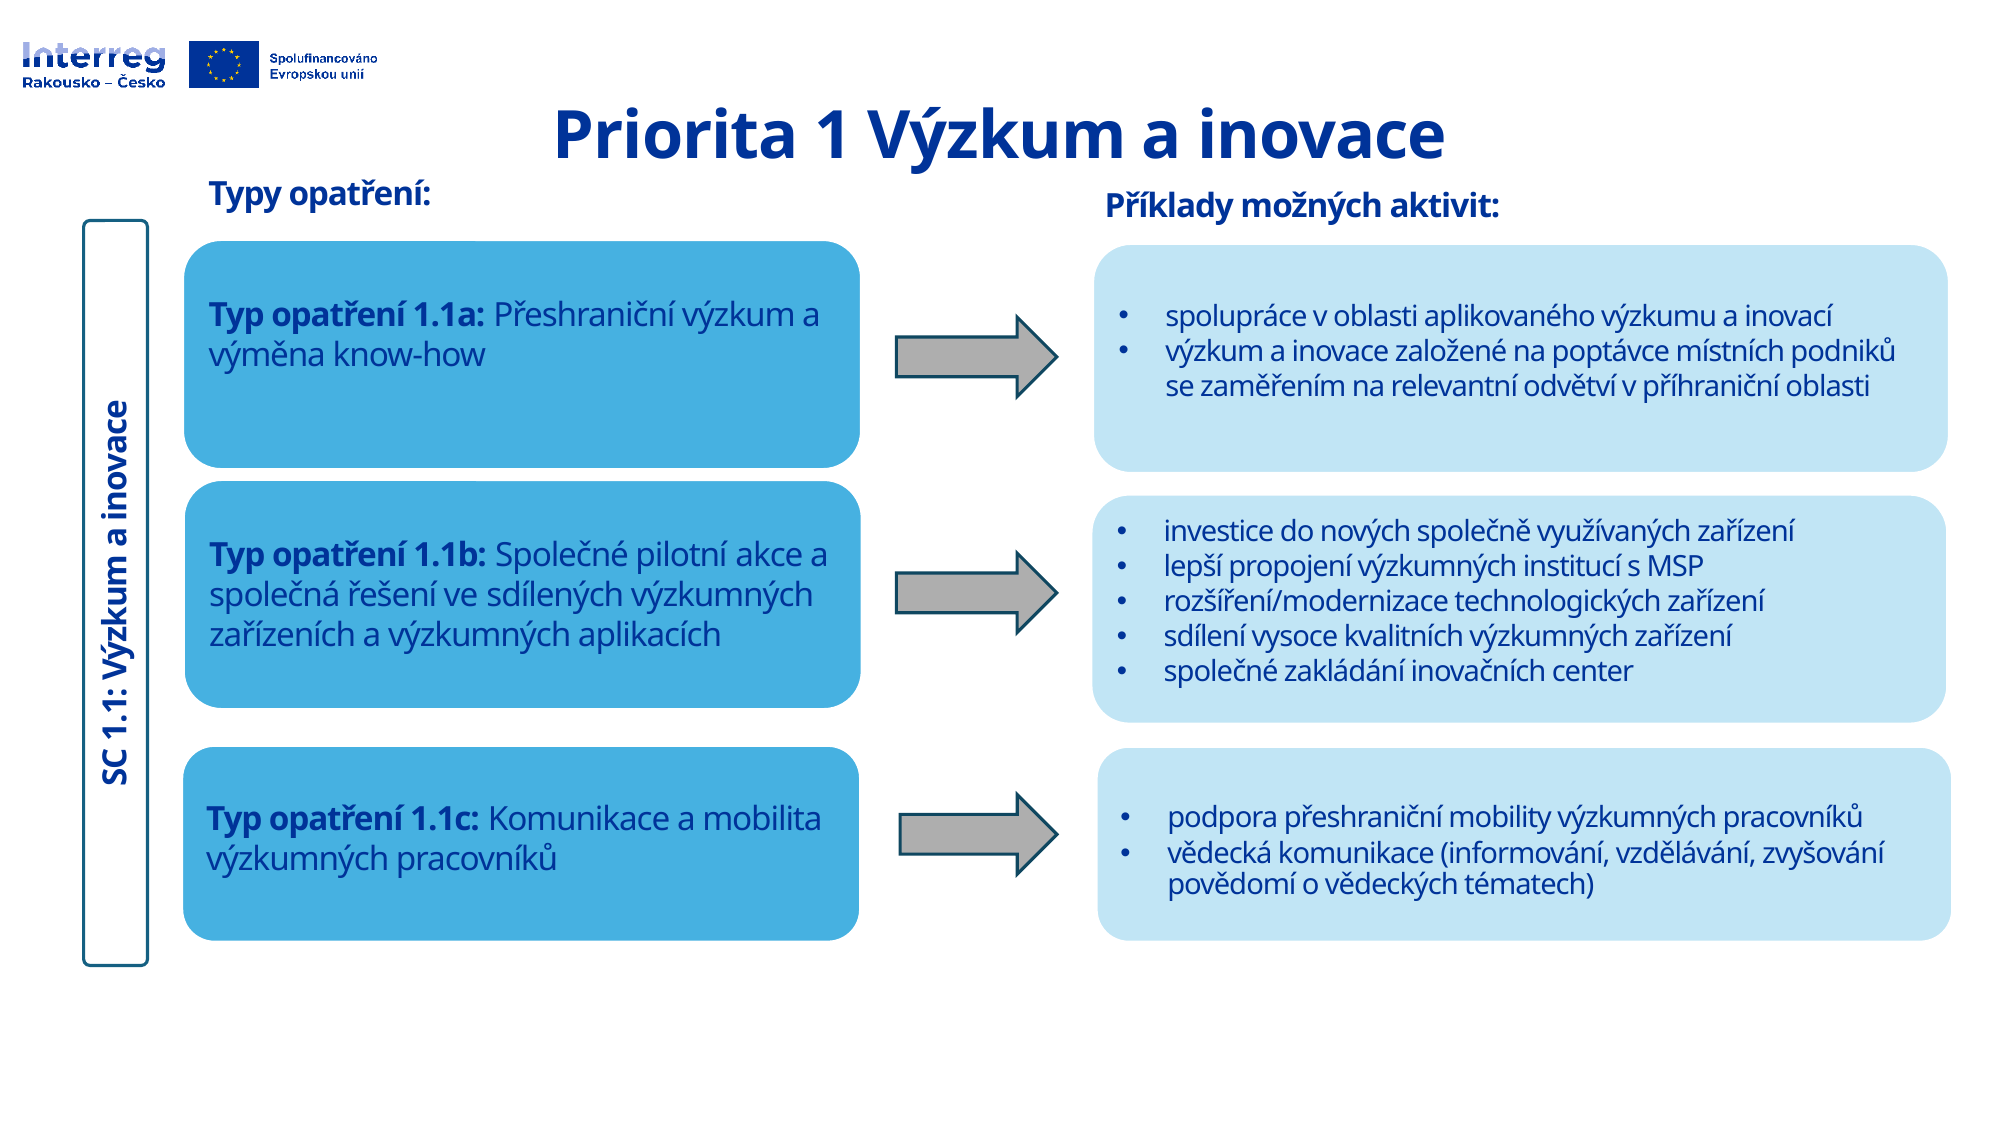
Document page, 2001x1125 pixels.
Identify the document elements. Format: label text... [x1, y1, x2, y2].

text_box Příklady možných aktivit: [1089, 176, 1532, 219]
text_box Priorita 1 Výzkum a inovace [0, 0, 2000, 232]
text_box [83, 219, 1954, 966]
picture [0, 8, 401, 130]
text_box Typy opatření: [193, 164, 559, 219]
